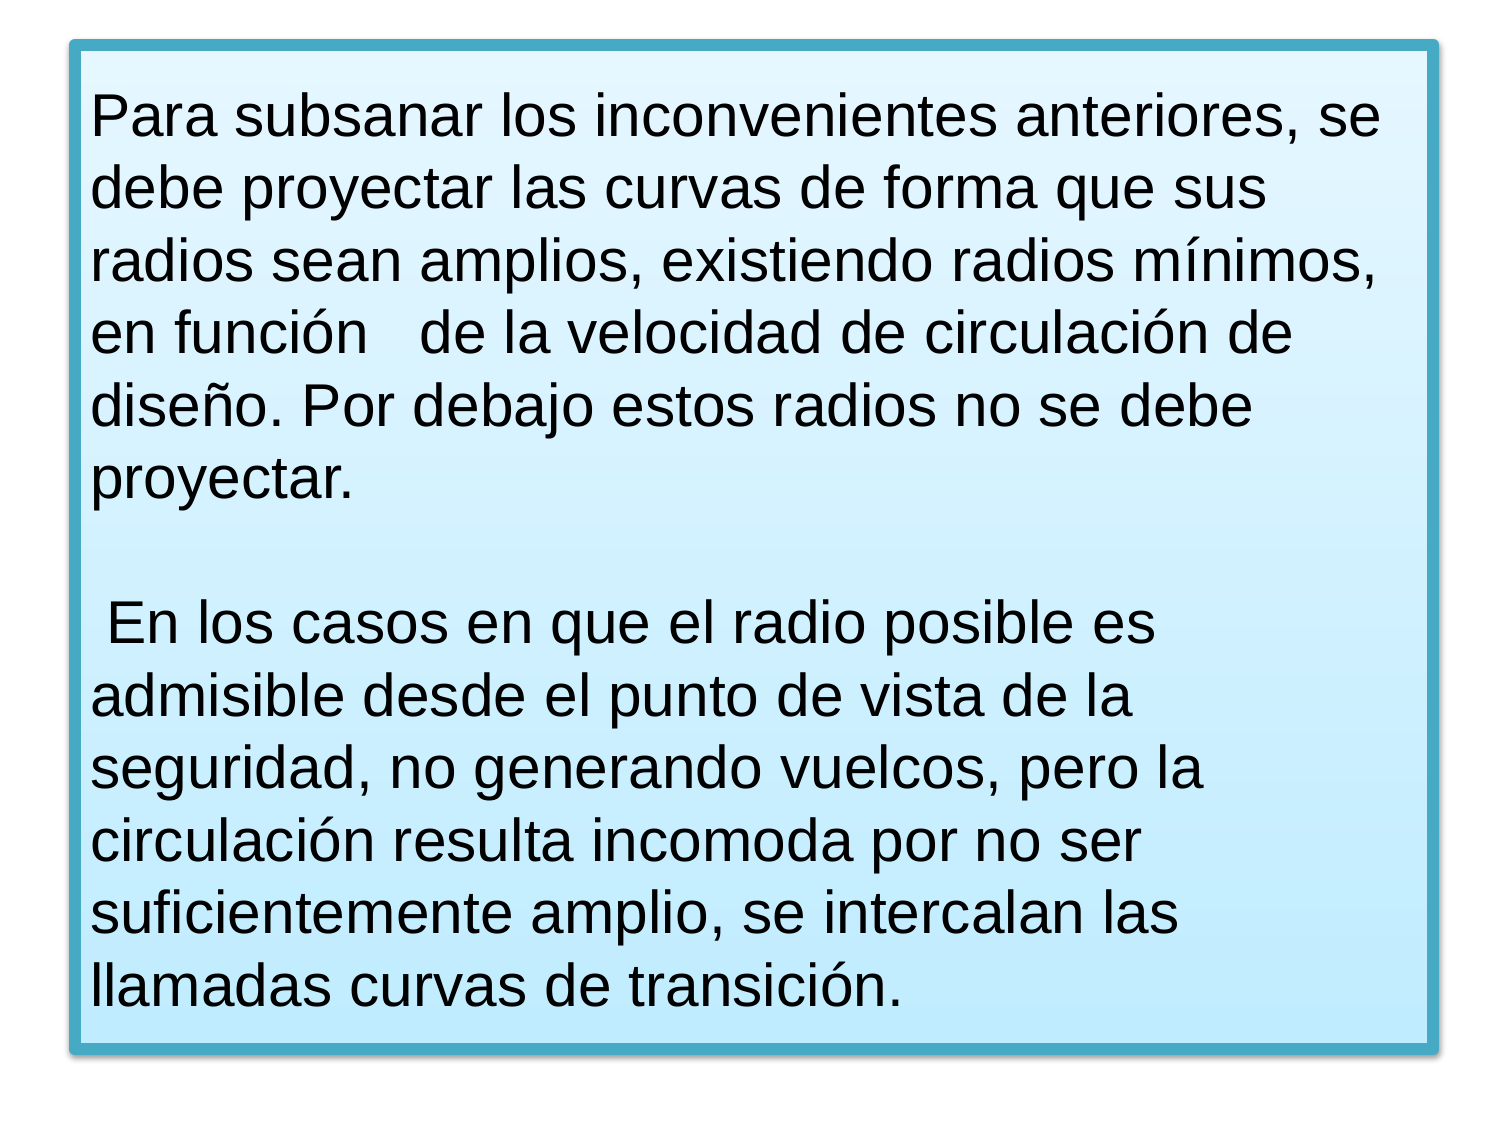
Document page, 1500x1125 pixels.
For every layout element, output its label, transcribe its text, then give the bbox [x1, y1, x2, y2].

title Para subsanar los inconvenientes anteriores, se debe proyectar las curvas de forma que sus radios sean amplios, existiendo radios mínimos, en función de la velocidad de circulación de diseño. Por debajo estos radios no se debe proyectar. En los casos en que el radio posible es admisible desde el punto de vista de la seguridad, no generando vuelcos, pero la circulación resulta incomoda por no ser suficientemente amplio, se intercalan las llamadas curvas de transición. [74, 44, 1434, 1050]
